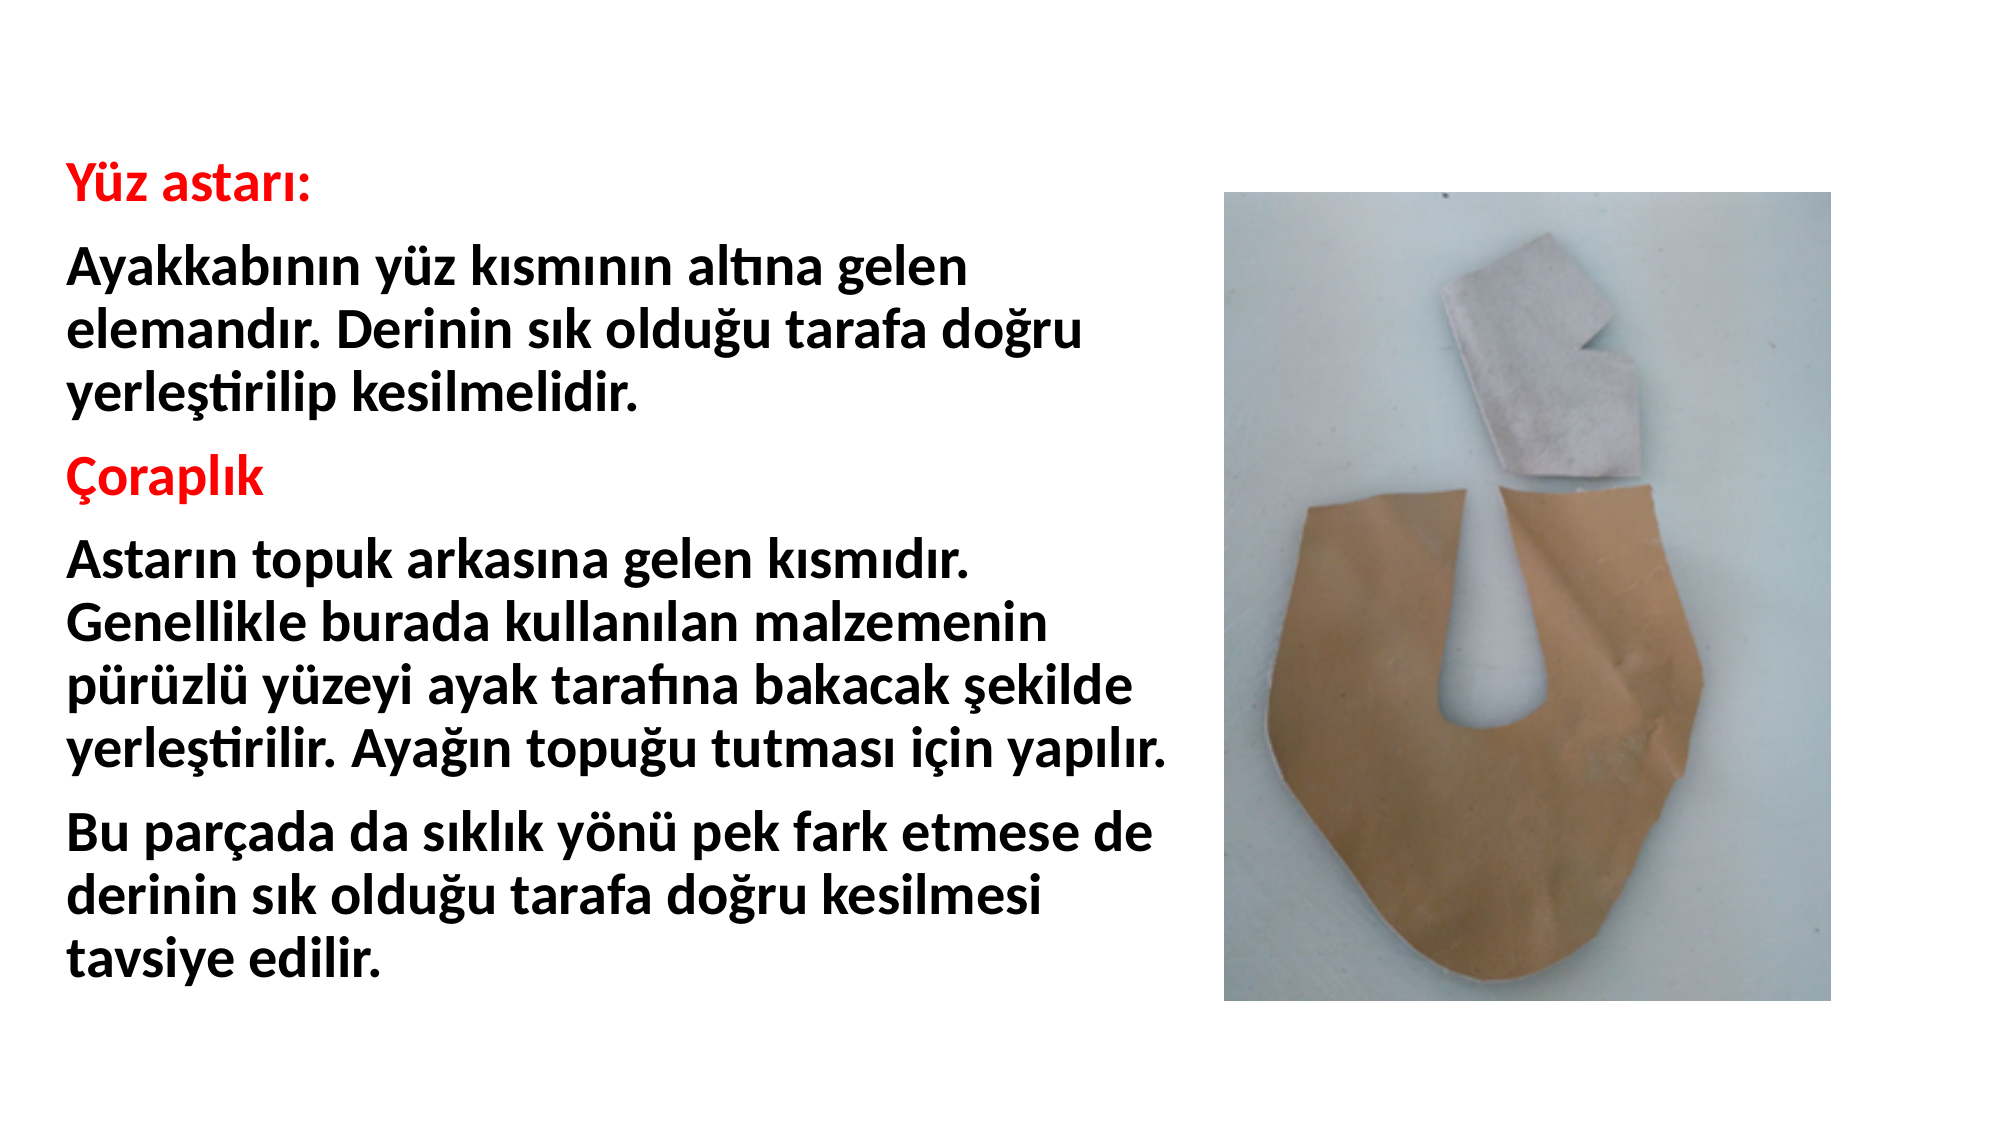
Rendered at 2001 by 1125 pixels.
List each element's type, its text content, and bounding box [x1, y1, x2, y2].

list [1224, 192, 1831, 1001]
list Yüz astarı: Ayakkabının yüz kısmının altına gelen elemandır. Derinin sık olduğu tarafa doğru yerleştirilip kesilmelidir. Çoraplık Astarın topuk arkasına gelen kısmıdır. Genellikle burada kullanılan malzemenin pürüzlü yüzeyi ayak tarafına bakacak şekilde yerleştirilir. Ayağın topuğu tutması için yapılır. Bu parçada da sıklık yönü pek fark etmese de derinin sık olduğu tarafa doğru kesilmesi tavsiye edilir. [51, 143, 1225, 1089]
